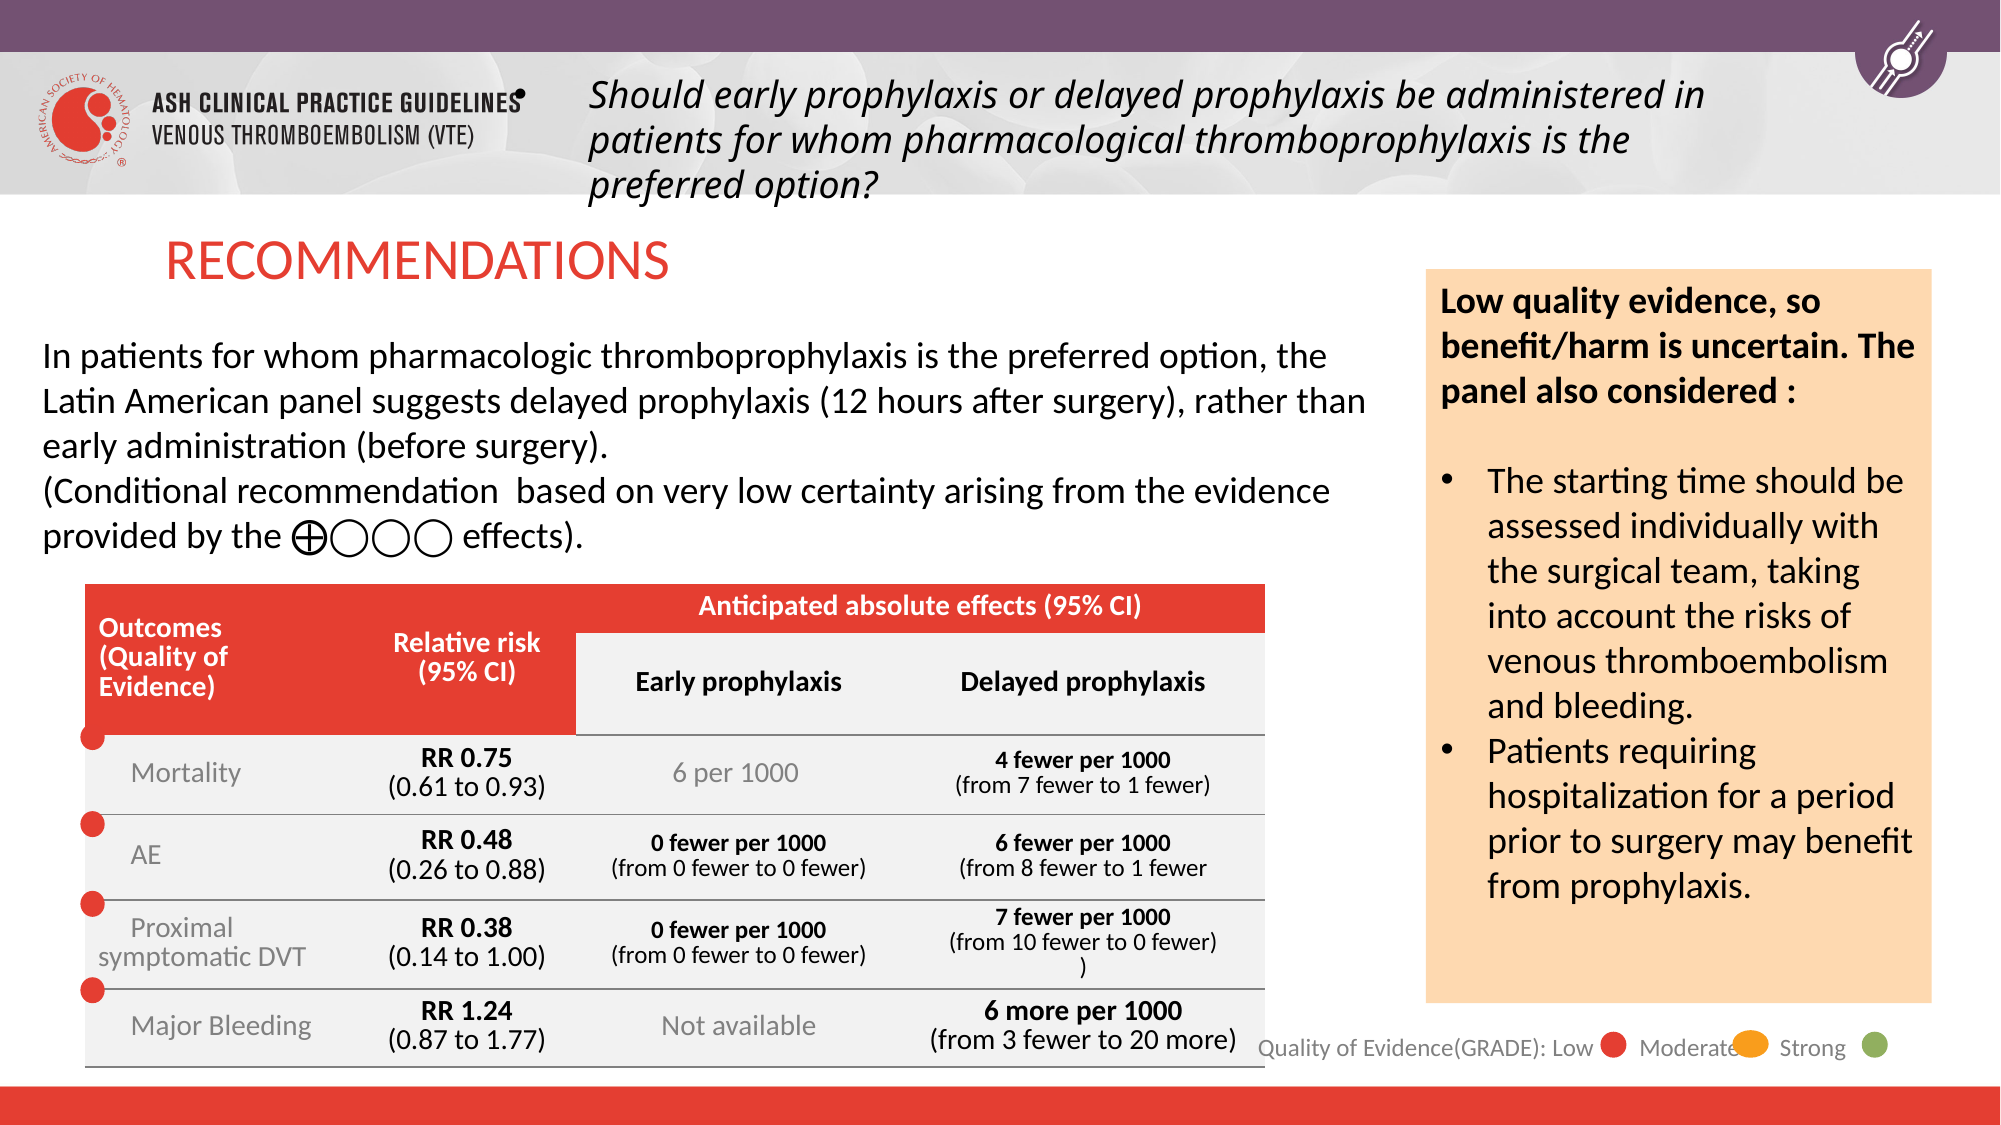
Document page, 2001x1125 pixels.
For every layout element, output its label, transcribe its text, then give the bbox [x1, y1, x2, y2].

text_box [78, 975, 107, 1006]
table_cell RR 0.48 (0.26 to 0.88) [358, 815, 576, 899]
table_cell Delayed prophylaxis [902, 633, 1265, 734]
table_cell 4 fewer per 1000 (from 7 fewer to 1 fewer) [902, 736, 1265, 814]
table_cell Major Bleeding [85, 990, 358, 1066]
list Should early prophylaxis or delayed prophylaxis be administered in patients for whom pharmacological thromboprophylaxis is the preferred option? [513, 71, 1793, 184]
picture [0, 0, 2001, 1125]
text_box In patients for whom pharmacologic thromboprophylaxis is the preferred option, the Latin American panel suggests delayed prophylaxis (12 hours after surgery), rather than early administration (before surgery). (Conditional recommendation based on very low certainty arising from the evidence provided by the ⨁◯◯◯ effects). [27, 324, 1403, 564]
table_cell Not available [576, 990, 902, 1066]
table_cell Early prophylaxis [576, 633, 902, 734]
table_cell 6 per 1000 [576, 736, 902, 814]
table_cell Mortality [85, 735, 358, 814]
text_box [78, 888, 107, 919]
table_cell RR 0.38 (0.14 to 1.00) [358, 901, 576, 988]
table_cell 0 fewer per 1000 (from 0 fewer to 0 fewer) [576, 901, 902, 988]
table_header Outcomes (Quality of Evidence) [85, 584, 358, 735]
text_box Low quality evidence, so benefit/harm is uncertain. The panel also considered : The starting time should be assessed individually with the surgical team, taking into account the risks of venous thromboembolism and bleeding. Patients requiring hospitalization for a period prior to surgery may benefit from prophylaxis. [1425, 269, 1932, 1004]
table_cell RR 1.24 (0.87 to 1.77) [358, 990, 576, 1066]
table_cell 0 fewer per 1000 (from 0 fewer to 0 fewer) [576, 815, 902, 899]
table_cell RR 0.75 (0.61 to 0.93) [358, 735, 576, 814]
title RECOMMENDATIONS [165, 214, 728, 307]
text_box [78, 809, 107, 840]
table_cell 6 more per 1000 (from 3 fewer to 20 more) [902, 990, 1265, 1066]
table_cell 6 fewer per 1000 (from 8 fewer to 1 fewer [902, 815, 1265, 899]
table_cell Proximal symptomatic DVT [85, 901, 358, 988]
table_header Relative risk (95% CI) [358, 584, 576, 735]
text_box [78, 721, 107, 753]
table_cell AE [85, 815, 358, 899]
table_cell 7 fewer per 1000 (from 10 fewer to 0 fewer) ) [902, 901, 1265, 988]
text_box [1242, 1024, 1958, 1070]
table_header Anticipated absolute effects (95% CI) [576, 584, 1265, 633]
